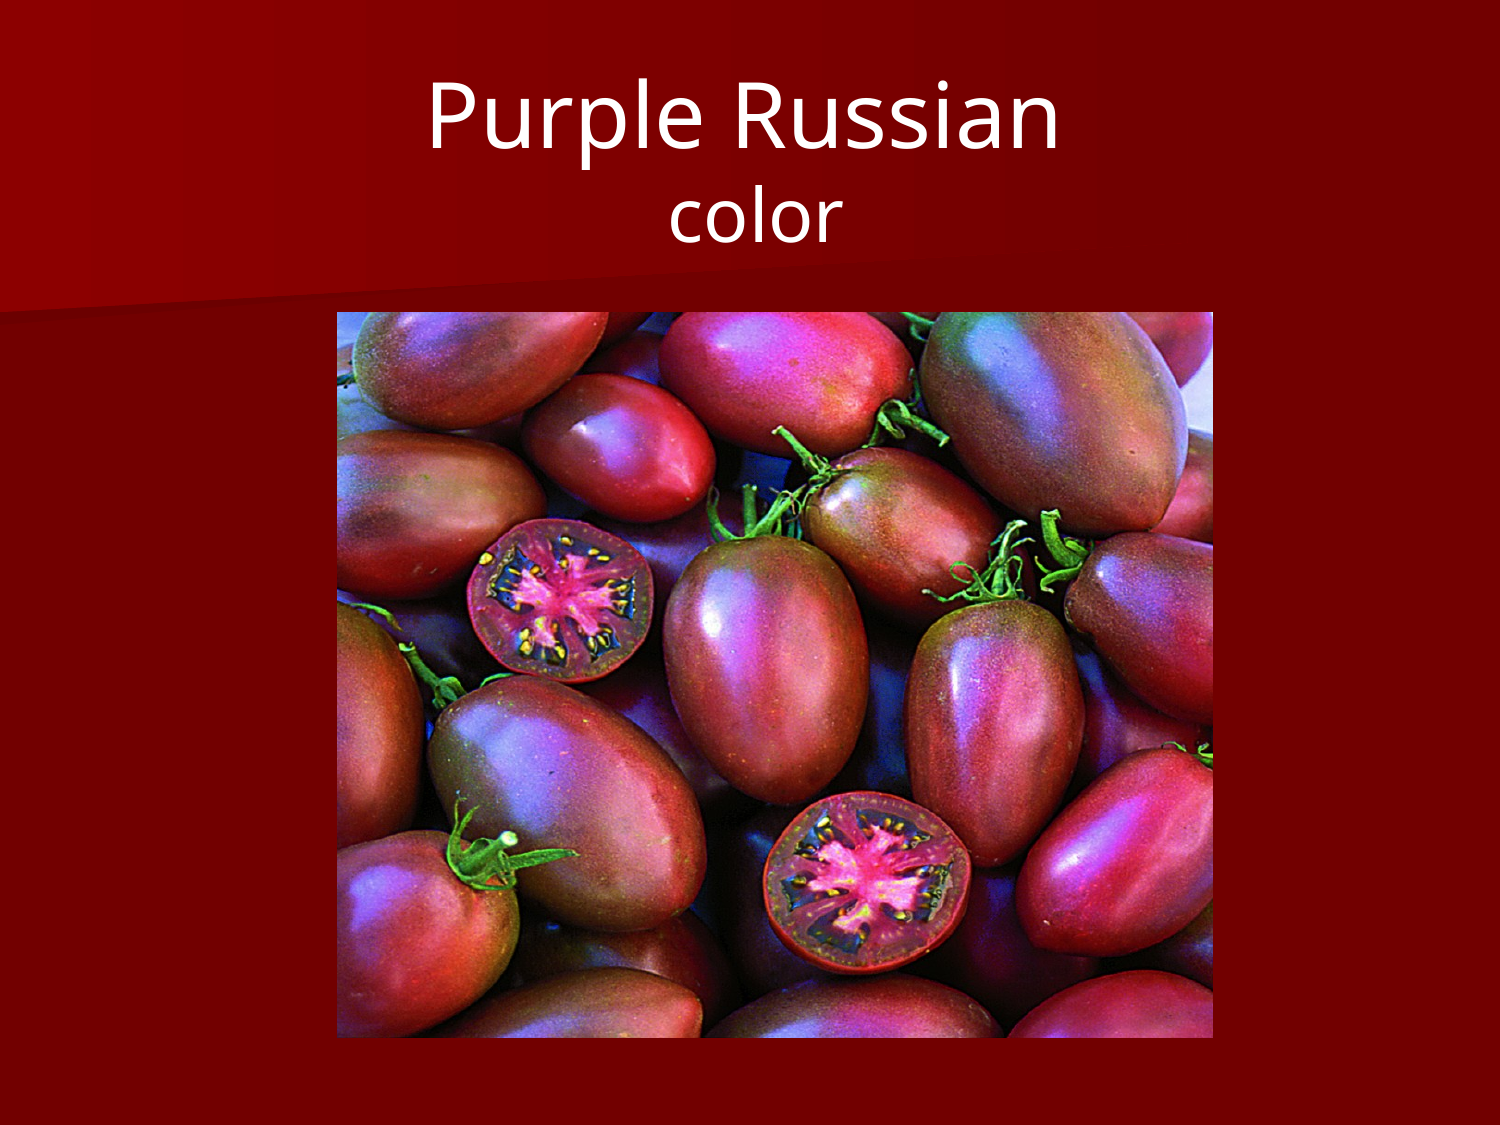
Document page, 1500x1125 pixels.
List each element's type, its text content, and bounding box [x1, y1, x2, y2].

picture [337, 312, 1213, 1038]
text_box Purple Russian color [362, 49, 1150, 265]
